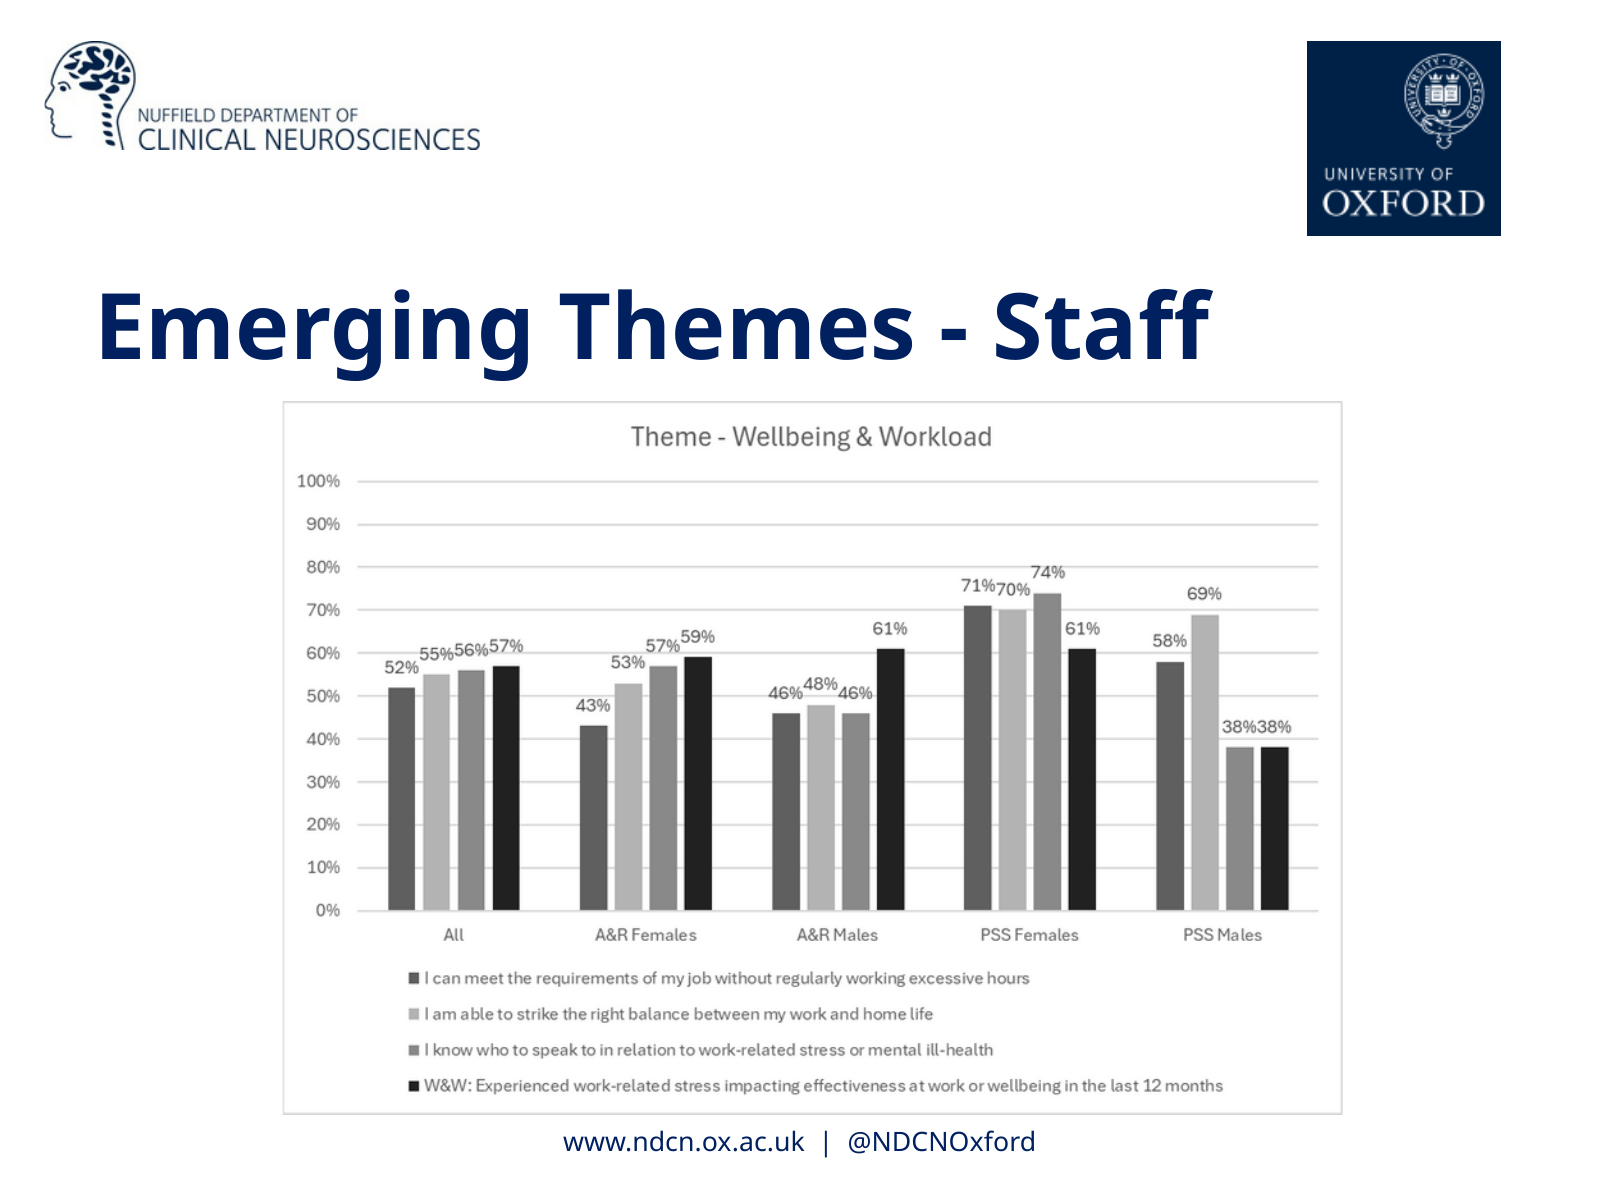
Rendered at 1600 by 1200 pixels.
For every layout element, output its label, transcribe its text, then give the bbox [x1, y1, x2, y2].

text_box [1307, 41, 1501, 236]
text_box www.ndcn.ox.ac.uk | @NDCNOxford [563, 1124, 1252, 1157]
text_box [44, 41, 480, 150]
text_box Emerging Themes - Staff [94, 249, 1531, 378]
text_box [282, 401, 1343, 1115]
